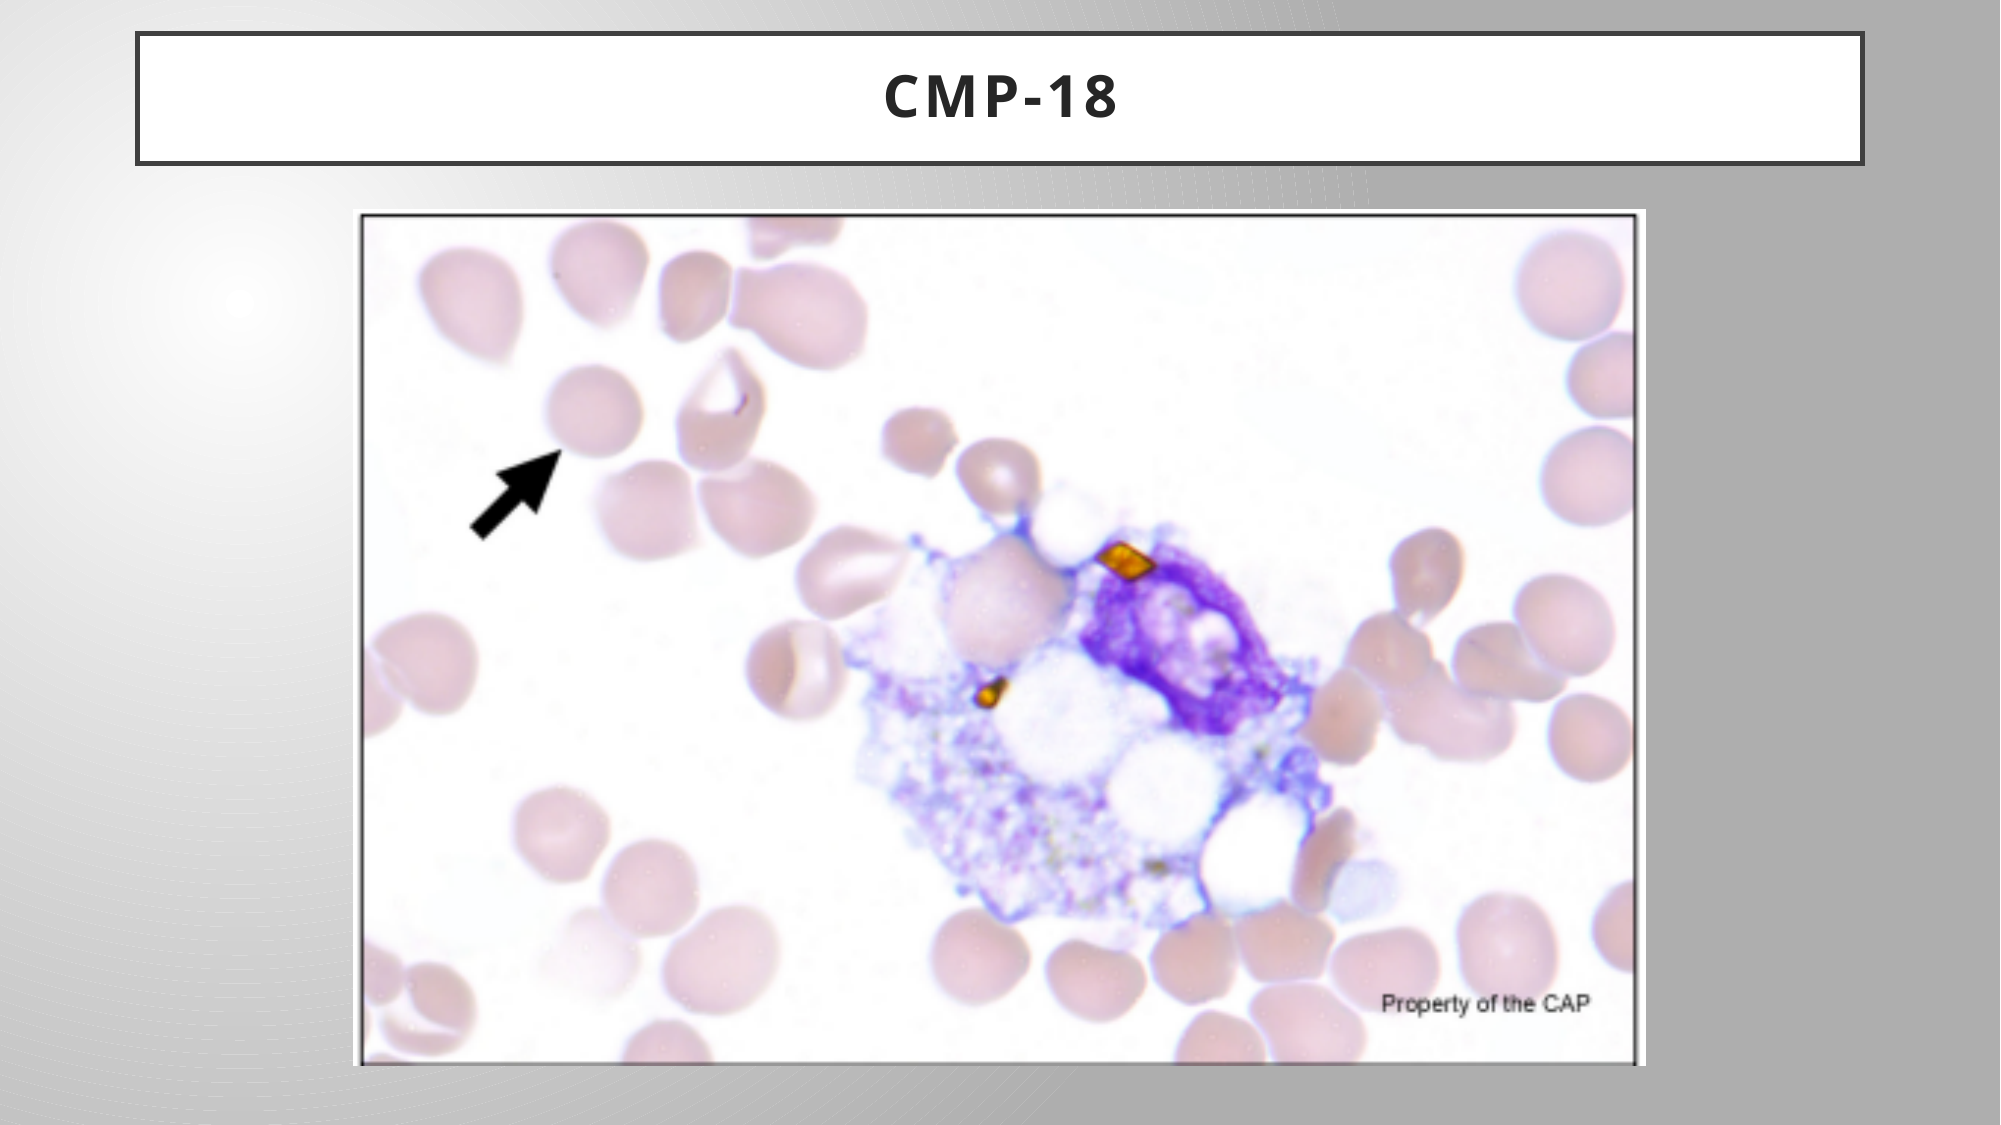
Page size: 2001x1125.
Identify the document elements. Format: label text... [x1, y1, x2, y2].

title Cmp-18 [135, 31, 1865, 166]
picture [353, 209, 1646, 1066]
